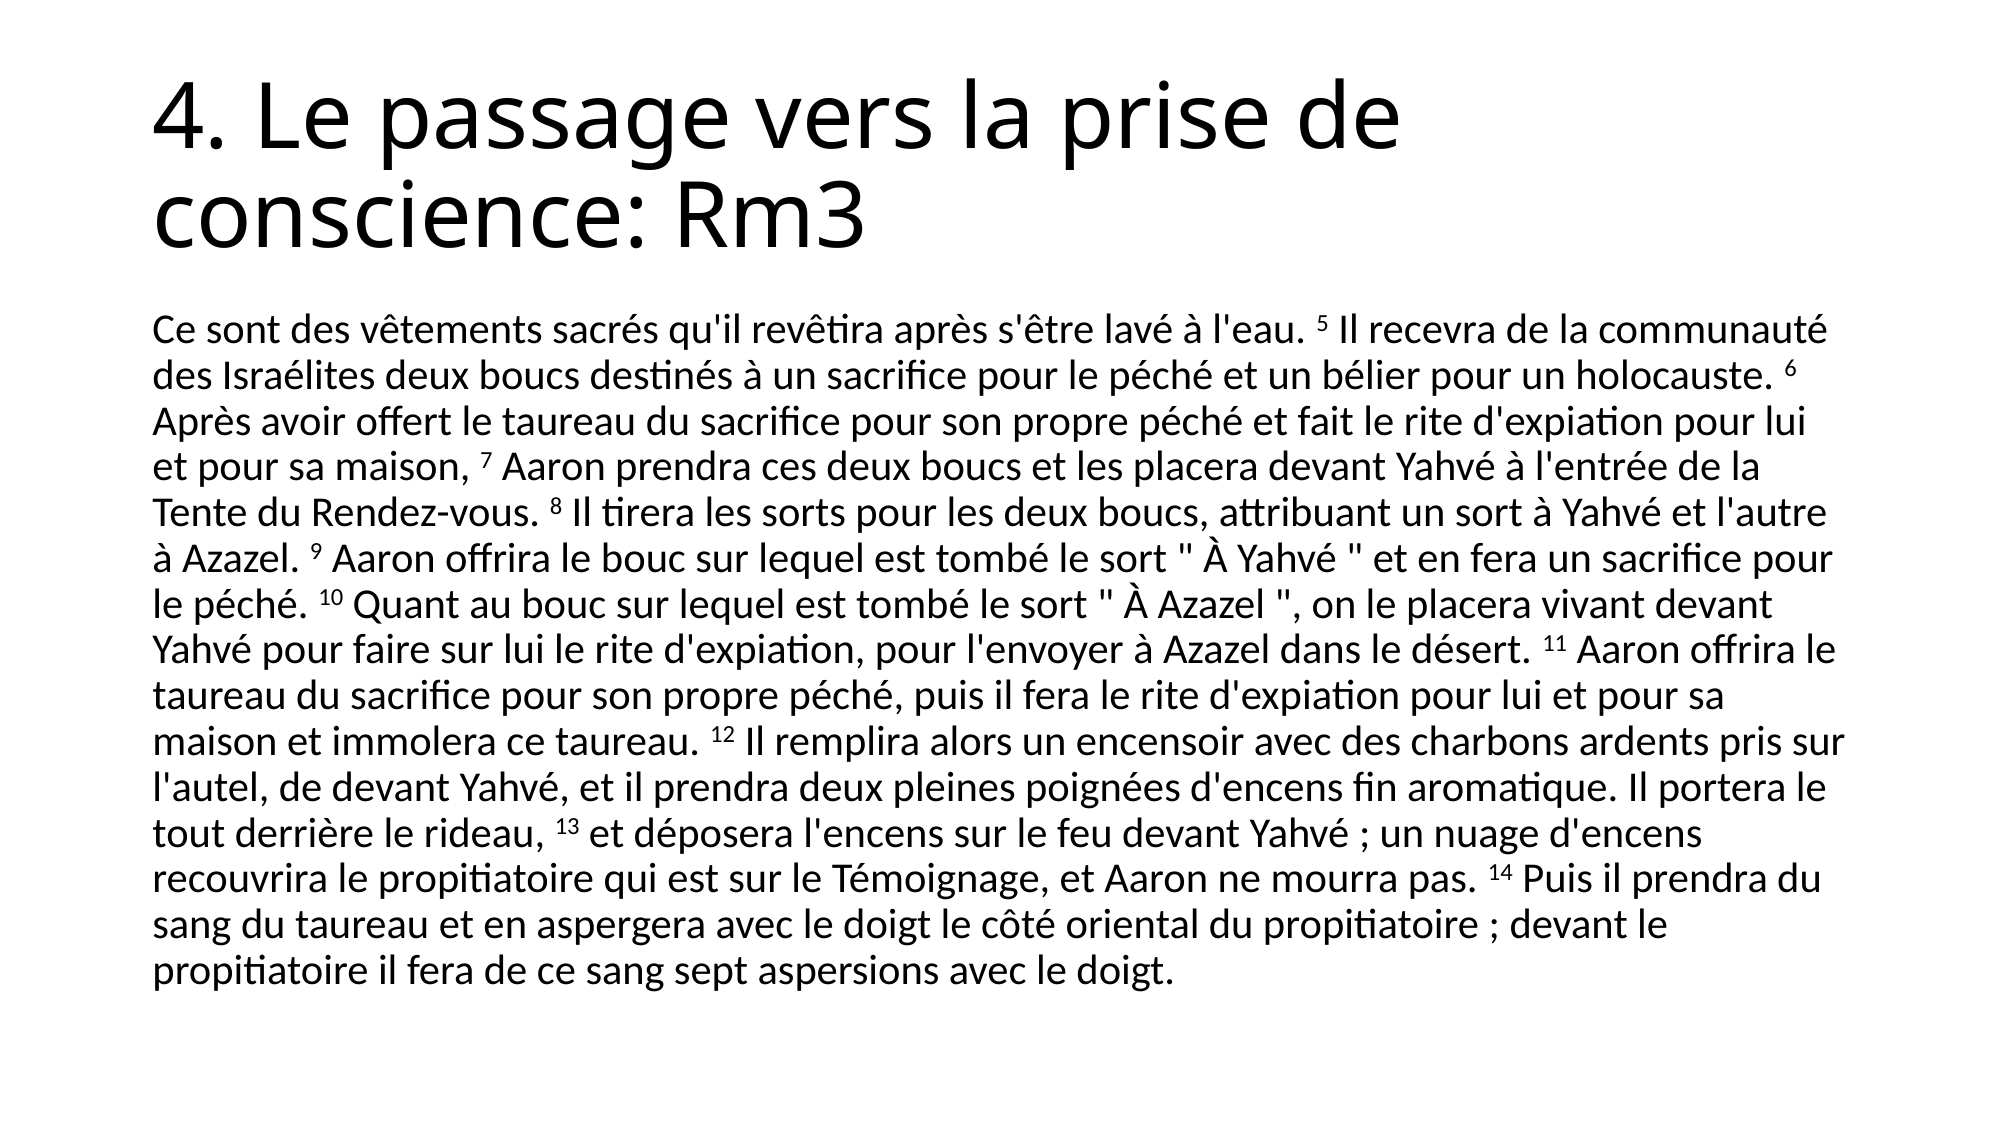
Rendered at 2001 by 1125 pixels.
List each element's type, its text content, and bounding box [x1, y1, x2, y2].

list Ce sont des vêtements sacrés qu'il revêtira après s'être lavé à l'eau. 5 Il recevra de la communauté des Israélites deux boucs destinés à un sacrifice pour le péché et un bélier pour un holocauste. 6 Après avoir offert le taureau du sacrifice pour son propre péché et fait le rite d'expiation pour lui et pour sa maison, 7 Aaron prendra ces deux boucs et les placera devant Yahvé à l'entrée de la Tente du Rendez-vous. 8 Il tirera les sorts pour les deux boucs, attribuant un sort à Yahvé et l'autre à Azazel. 9 Aaron offrira le bouc sur lequel est tombé le sort " À Yahvé " et en fera un sacrifice pour le péché. 10 Quant au bouc sur lequel est tombé le sort " À Azazel ", on le placera vivant devant Yahvé pour faire sur lui le rite d'expiation, pour l'envoyer à Azazel dans le désert. 11 Aaron offrira le taureau du sacrifice pour son propre péché, puis il fera le rite d'expiation pour lui et pour sa maison et immolera ce taureau. 12 Il remplira alors un encensoir avec des charbons ardents pris sur l'autel, de devant Yahvé, et il prendra deux pleines poignées d'encens fin aromatique. Il portera le tout derrière le rideau, 13 et déposera l'encens sur le feu devant Yahvé ; un nuage d'encens recouvrira le propitiatoire qui est sur le Témoignage, et Aaron ne mourra pas. 14 Puis il prendra du sang du taureau et en aspergera avec le doigt le côté oriental du propitiatoire ; devant le propitiatoire il fera de ce sang sept aspersions avec le doigt. [137, 299, 1863, 1014]
title 4. Le passage vers la prise de conscience: Rm3 [137, 59, 1863, 278]
